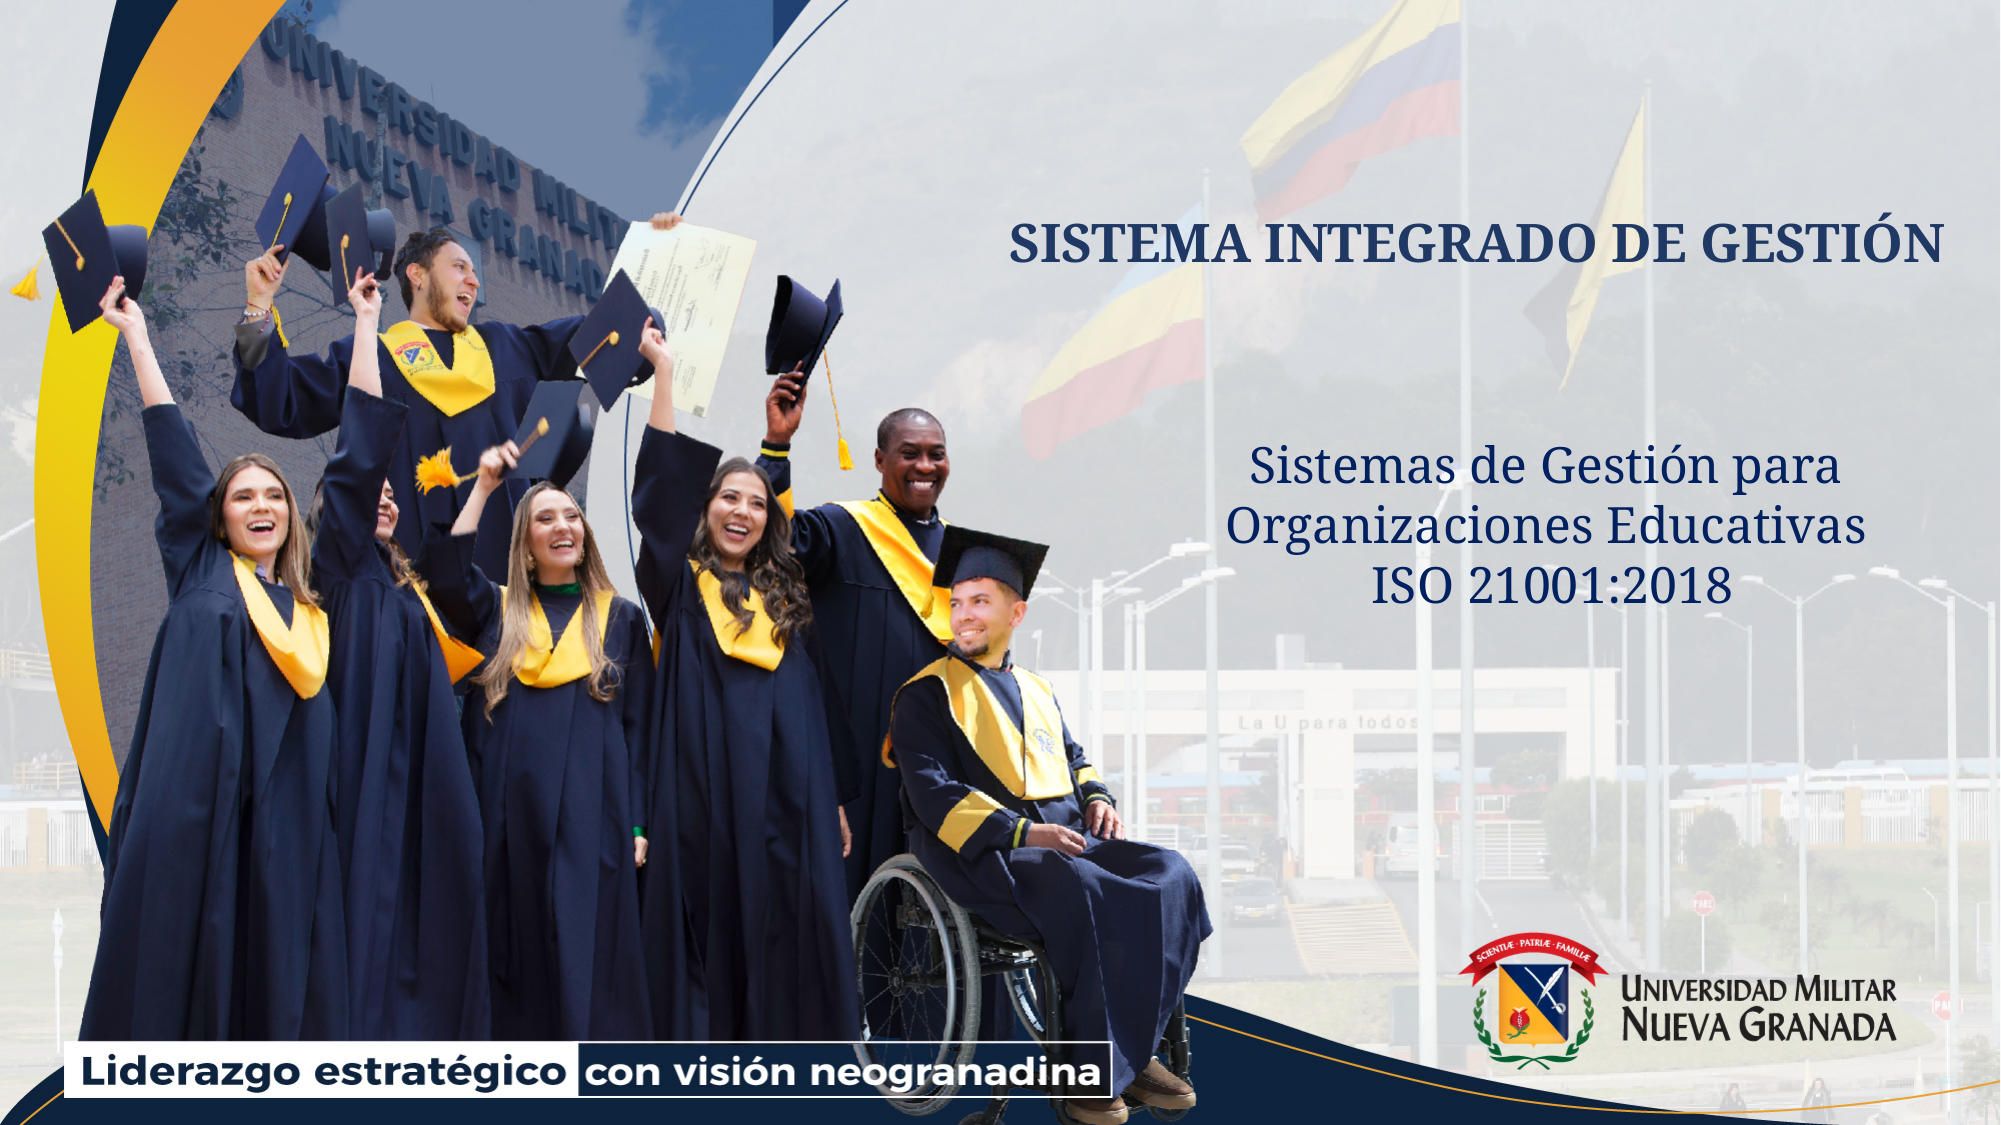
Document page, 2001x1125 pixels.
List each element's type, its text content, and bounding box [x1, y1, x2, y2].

picture [0, 0, 2001, 1125]
text_box Sistemas de Gestión para Organizaciones Educativas ISO 21001:2018 [1154, 425, 1938, 621]
title SISTEMA INTEGRADO DE GESTIÓN [954, 174, 2000, 282]
